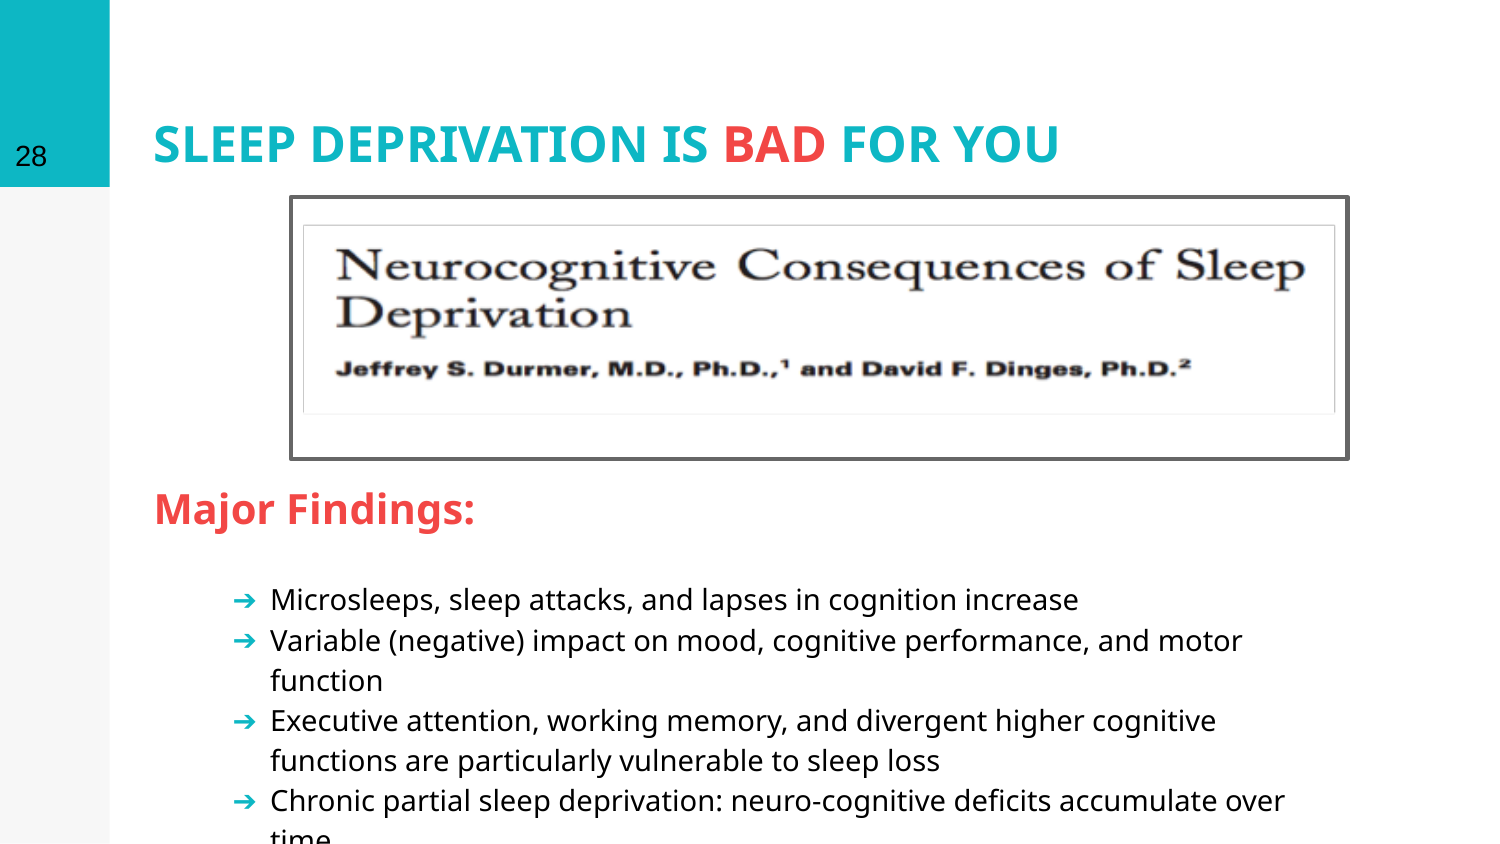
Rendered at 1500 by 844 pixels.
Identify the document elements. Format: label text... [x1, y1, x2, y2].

text_box [1341, 197, 1348, 459]
text_box Microsleeps, sleep attacks, and lapses in cognition increase Variable (negative) impact on mood, cognitive performance, and motor function Executive attention, working memory, and divergent higher cognitive functions are particularly vulnerable to sleep loss Chronic partial sleep deprivation: neuro-cognitive deficits accumulate over time [179, 561, 1364, 832]
text_box [291, 197, 296, 459]
list Major Findings: [138, 468, 527, 599]
title SLEEP DEPRIVATION IS BAD FOR YOU [138, 0, 1500, 188]
slide_number ‹#› [0, 0, 110, 187]
picture [301, 125, 1337, 515]
